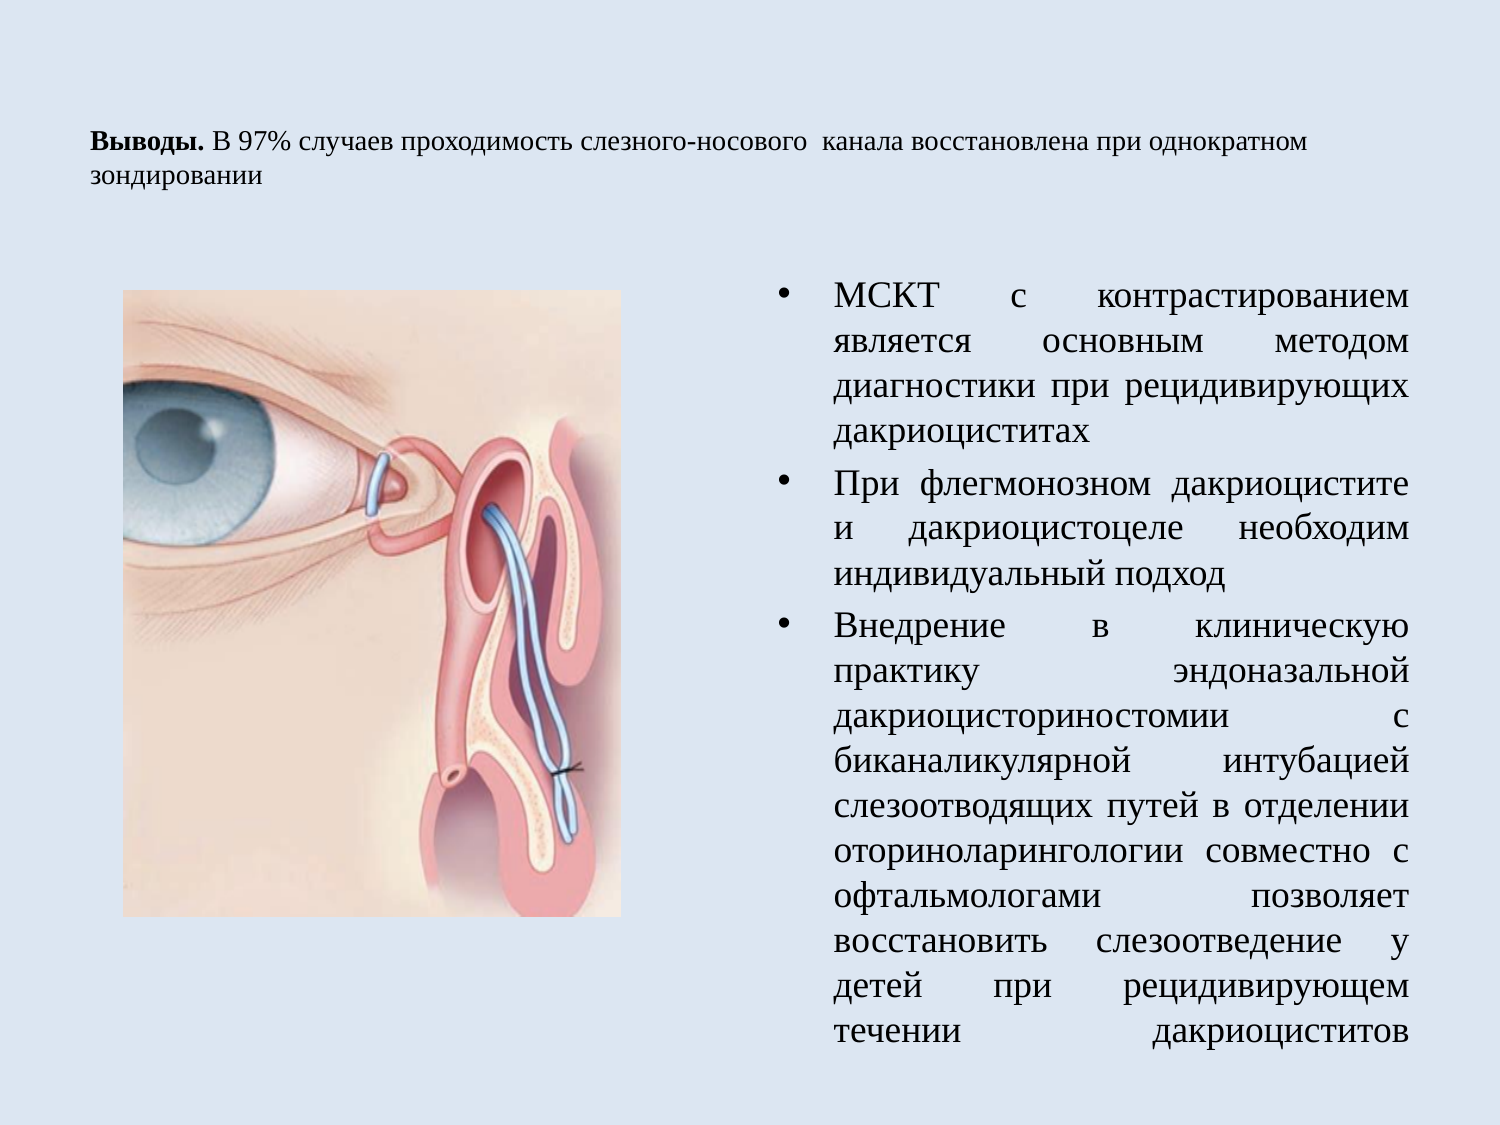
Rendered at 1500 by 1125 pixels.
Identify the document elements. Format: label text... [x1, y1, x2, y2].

title Выводы. В 97% случаев проходимость слезного-носового канала восстановлена при однократном зондировании [75, 45, 1425, 233]
list МСКТ с контрастированием является основным методом диагностики при рецидивирующих дакриоциститах При флегмонозном дакриоцистите и дакриоцистоцеле необходим индивидуальный подход Внедрение в клиническую практику эндоназальной дакриоцисториностомии с биканаликулярной интубацией слезоотводящих путей в отделении оториноларингологии совместно с офтальмологами позволяет восстановить слезоотведение у детей при рецидивирующем течении дакриоциститов [762, 262, 1425, 1005]
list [123, 290, 621, 918]
